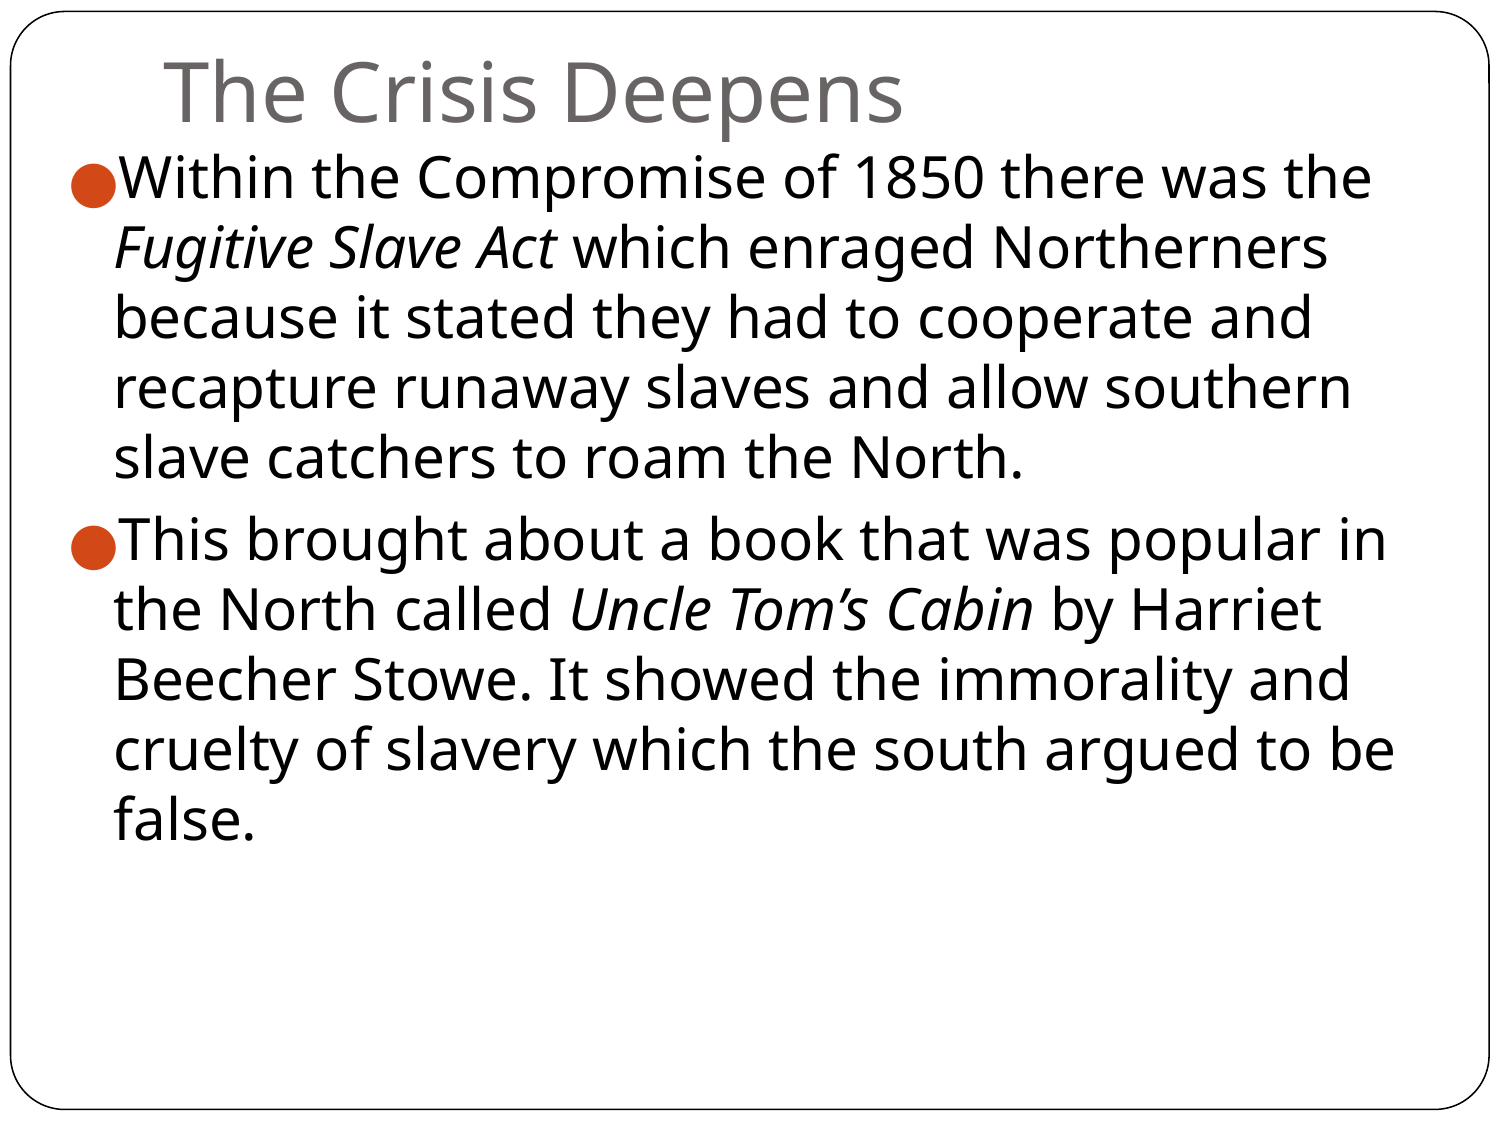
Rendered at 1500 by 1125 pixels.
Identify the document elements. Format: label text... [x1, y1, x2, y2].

list Within the Compromise of 1850 there was the Fugitive Slave Act which enraged Northerners because it stated they had to cooperate and recapture runaway slaves and allow southern slave catchers to roam the North. This brought about a book that was popular in the North called Uncle Tom’s Cabin by Harriet Beecher Stowe. It showed the immorality and cruelty of slavery which the south argued to be false. [53, 132, 1450, 1075]
title The Crisis Deepens [148, 24, 1424, 132]
